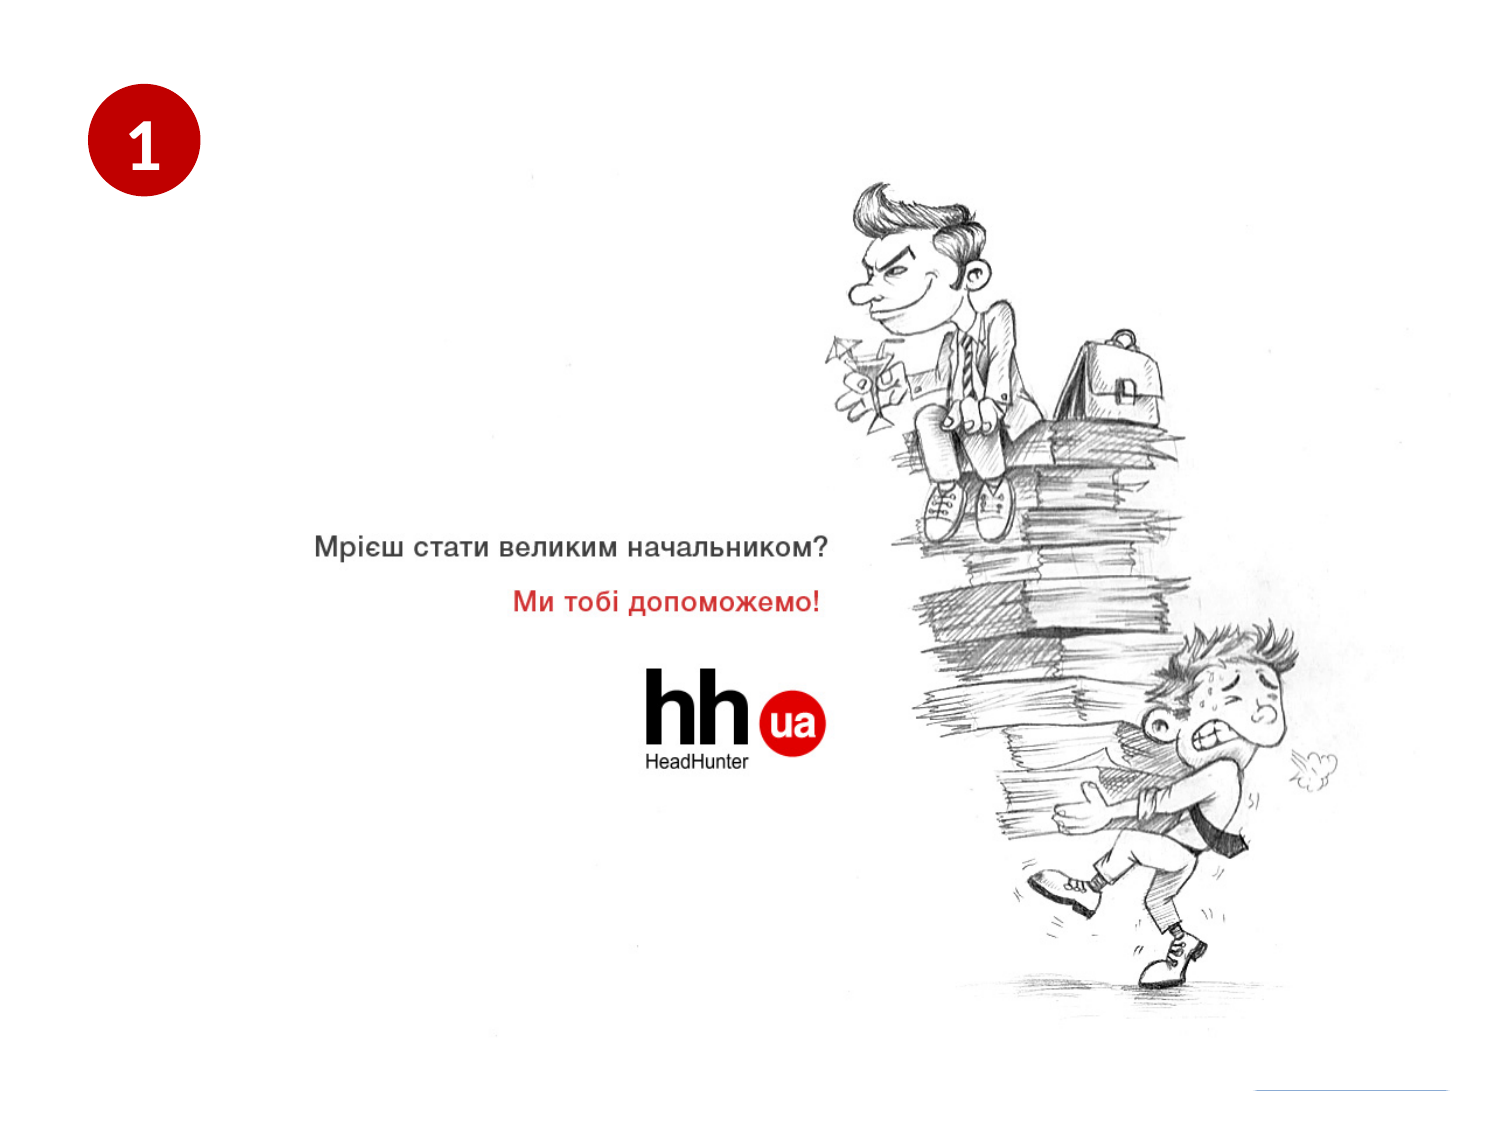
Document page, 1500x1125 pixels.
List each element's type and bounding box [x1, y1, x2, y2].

picture [218, 113, 1500, 1090]
